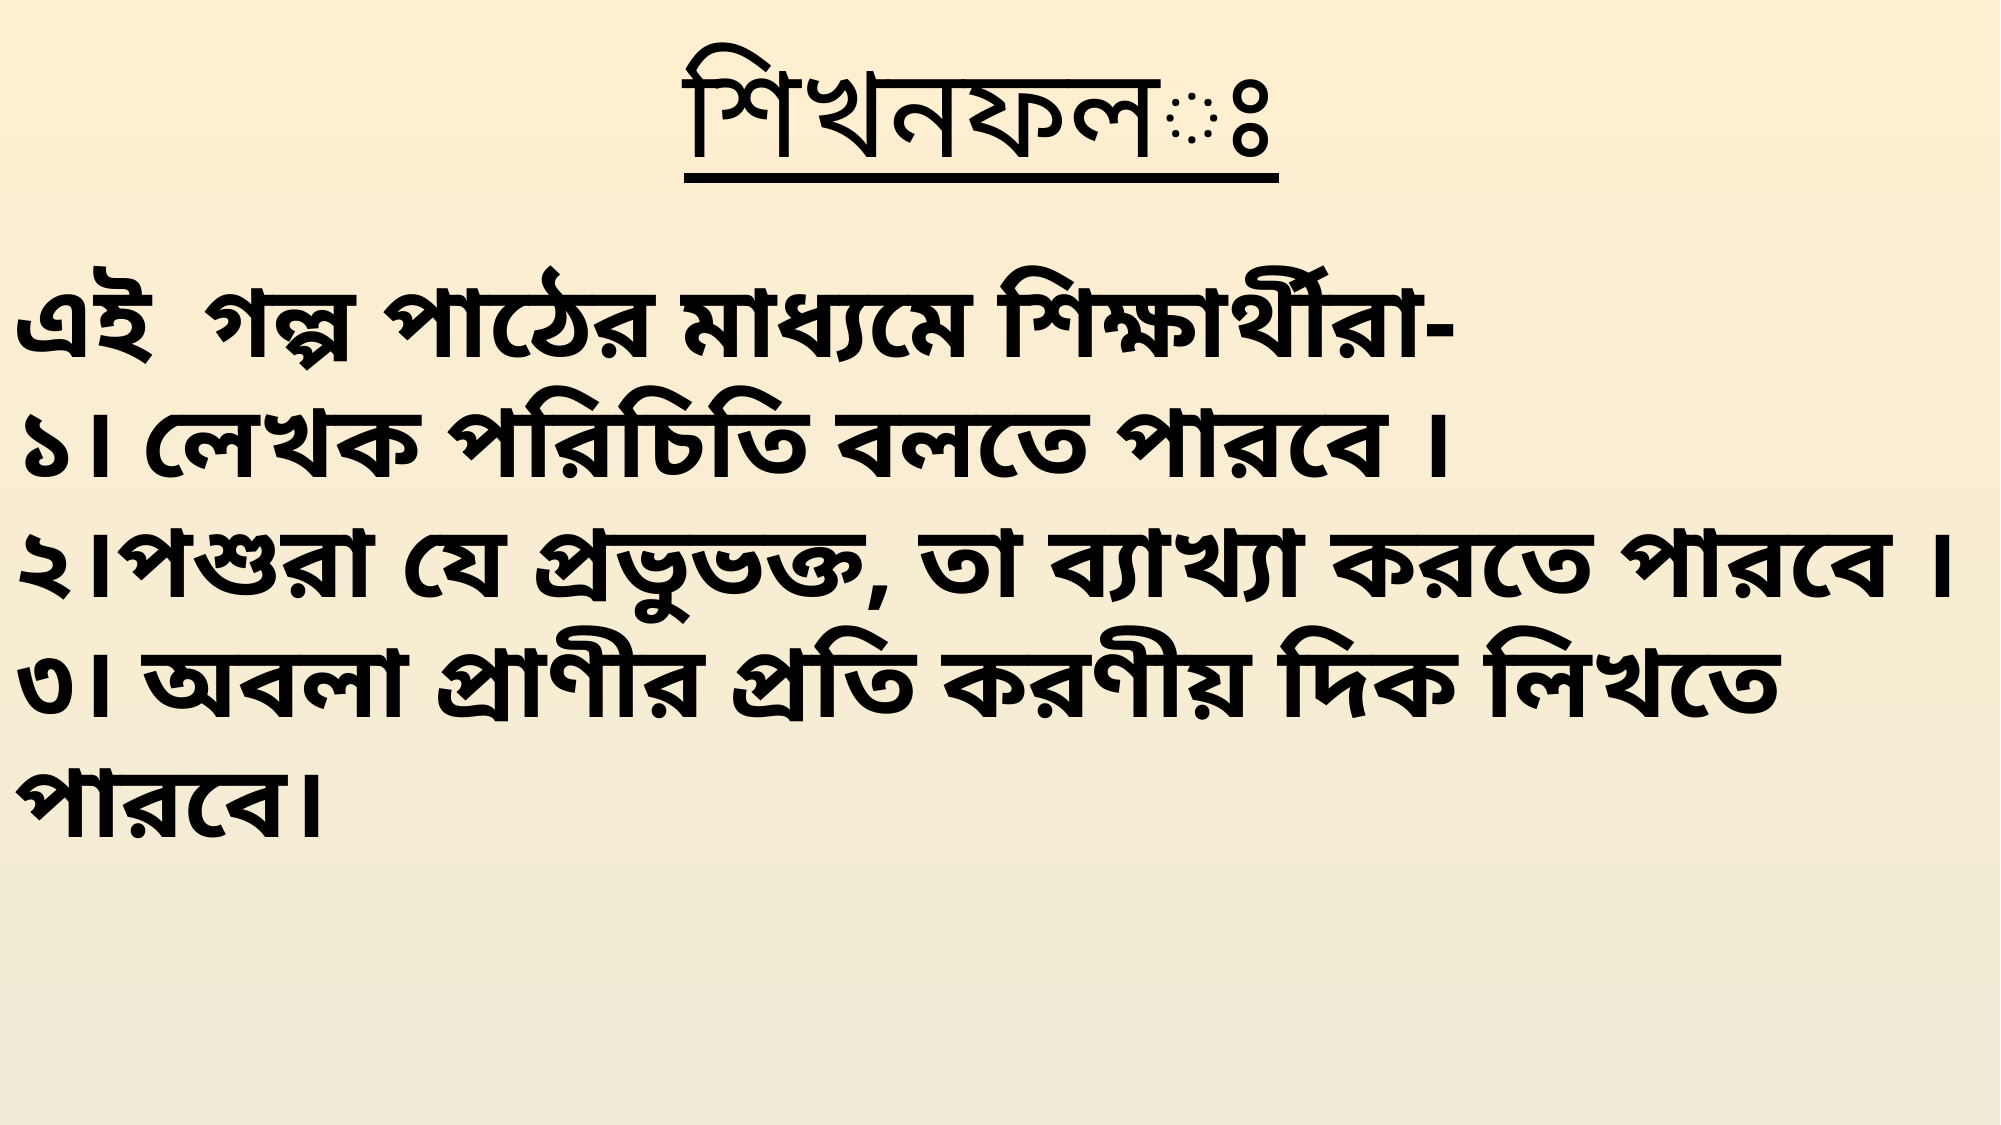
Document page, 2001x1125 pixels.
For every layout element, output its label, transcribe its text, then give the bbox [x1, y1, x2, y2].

text_box শিখনফলঃ [668, 24, 1332, 190]
text_box এই গল্প পাঠের মাধ্যমে শিক্ষার্থীরা- ১। লেখক পরিচিতি বলতে পারবে । ২।পশুরা যে প্রভুভক্ত, তা ব্যাখ্যা করতে পারবে । ৩। অবলা প্রাণীর প্রতি করণীয় দিক লিখতে পারবে। [0, 249, 2000, 975]
